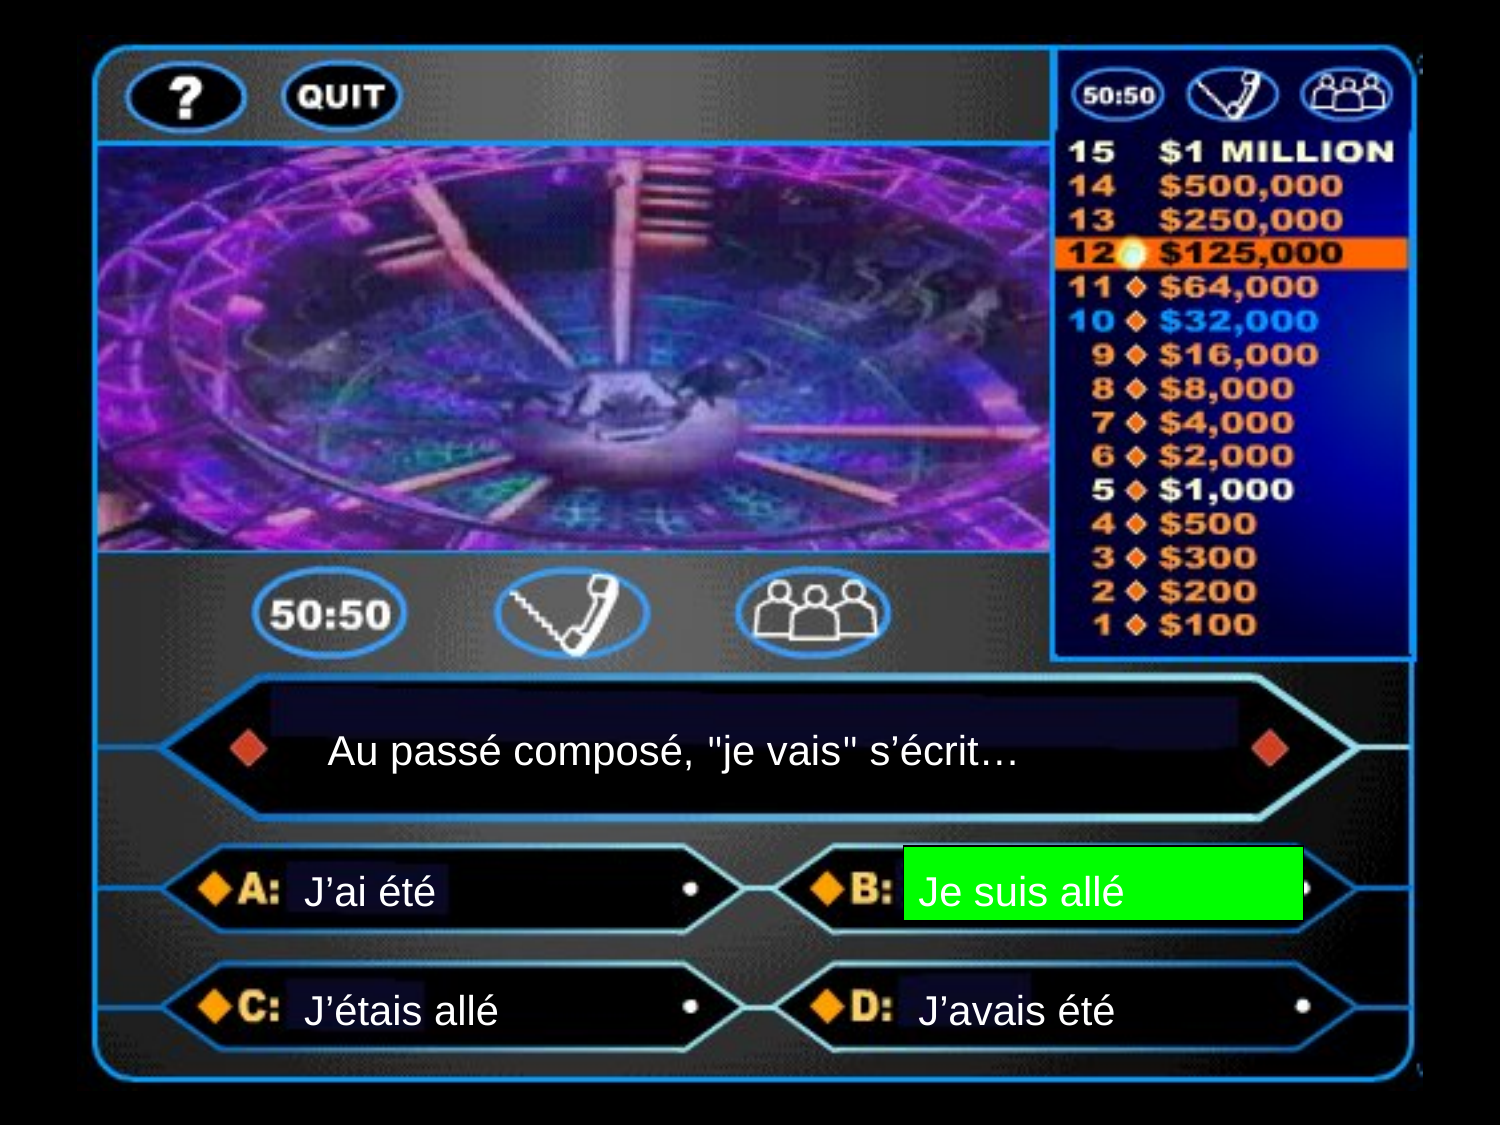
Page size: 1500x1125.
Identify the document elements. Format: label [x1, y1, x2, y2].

picture [77, 35, 1424, 1091]
